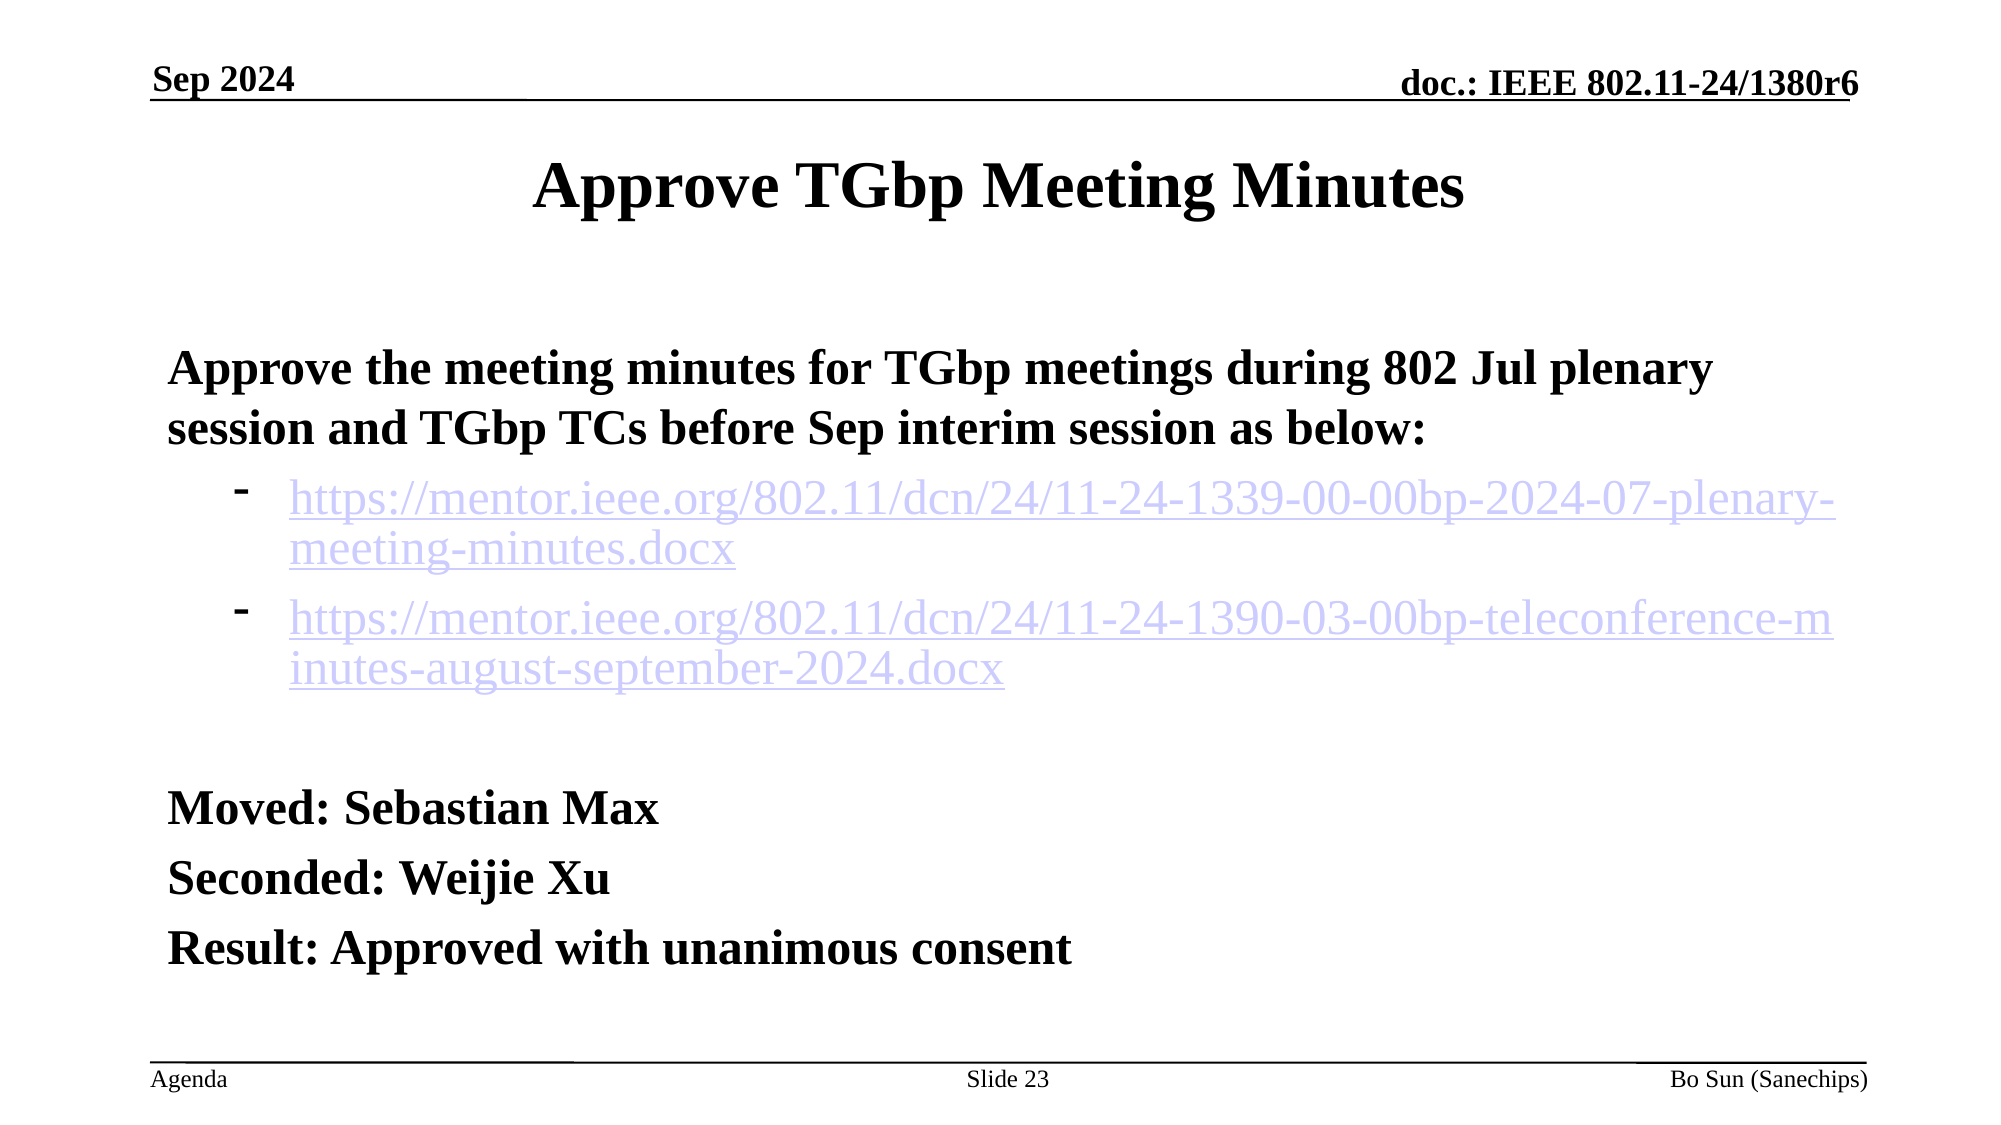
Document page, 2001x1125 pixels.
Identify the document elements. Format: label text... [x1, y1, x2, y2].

footer Bo Sun (Sanechips) [1171, 1061, 1869, 1093]
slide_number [152, 54, 563, 100]
text_box Approve the meeting minutes for TGbp meetings during 802 Jul plenary session and TGbp TCs before Sep interim session as below: https://mentor.ieee.org/802.11/dcn/24/11-24-1339-00-00bp-2024-07-plenary-meeting-minutes.docx https://mentor.ieee.org/802.11/dcn/24/11-24-1390-03-00bp-teleconference-minutes-august-september-2024.docx Moved: Sebastian Max Seconded: Weijie Xu Result: Approved with unanimous consent [152, 327, 1855, 1038]
text_box Approve TGbp Meeting Minutes [362, 99, 1638, 262]
slide_number Slide 23 [949, 1061, 1067, 1123]
